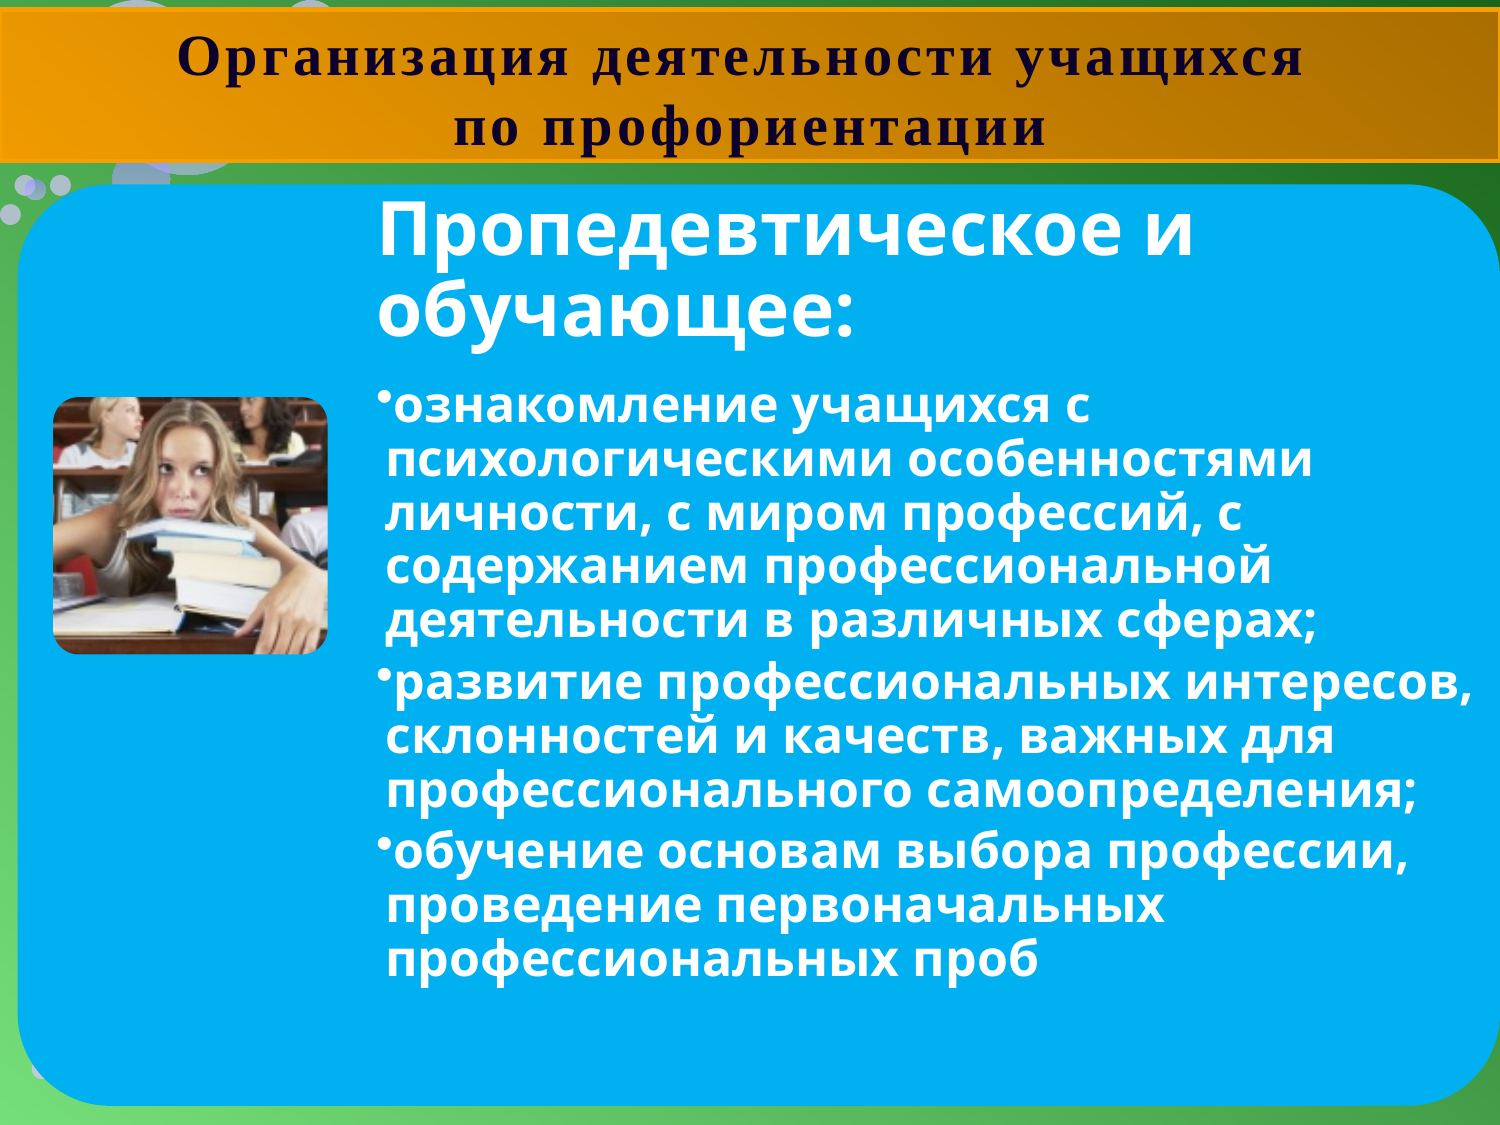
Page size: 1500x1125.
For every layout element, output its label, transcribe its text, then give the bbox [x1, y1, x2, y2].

text_box Организация деятельности учащихся по профориентации [0, 7, 1500, 163]
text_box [16, 182, 1500, 1108]
